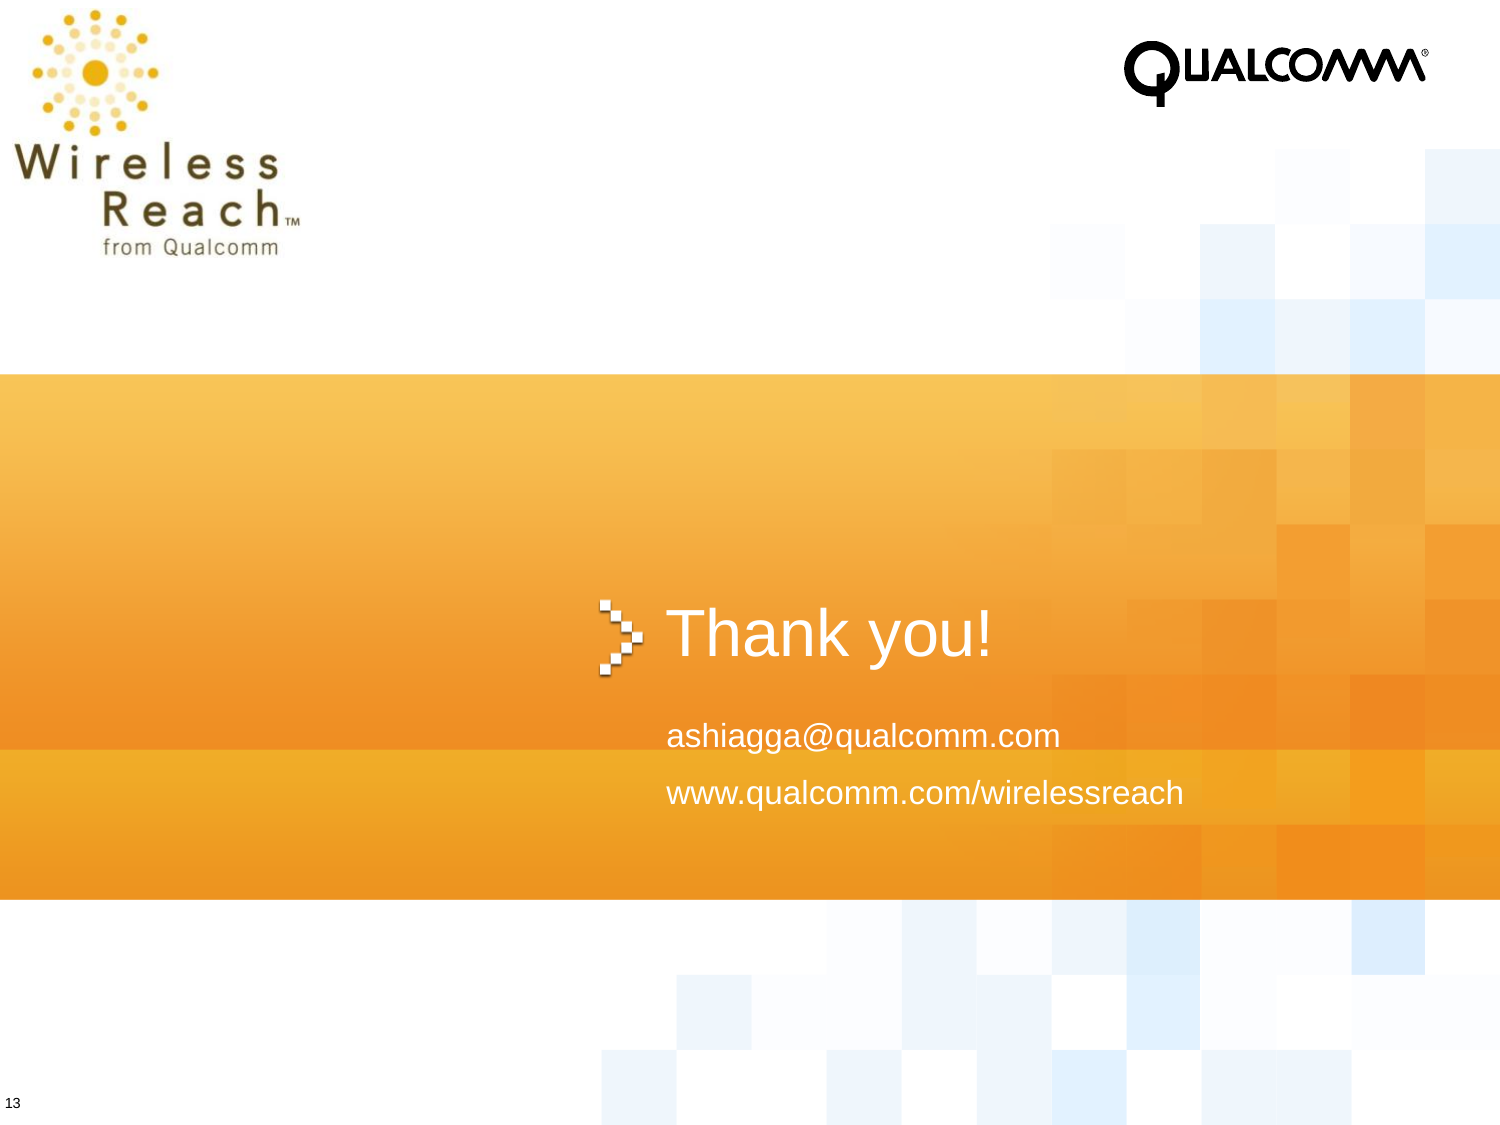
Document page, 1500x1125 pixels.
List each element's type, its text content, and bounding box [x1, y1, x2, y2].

title Thank you! [649, 373, 1483, 678]
list ashiagga@qualcomm.com www.qualcomm.com/wirelessreach [651, 737, 1500, 888]
picture [0, 0, 1500, 1125]
